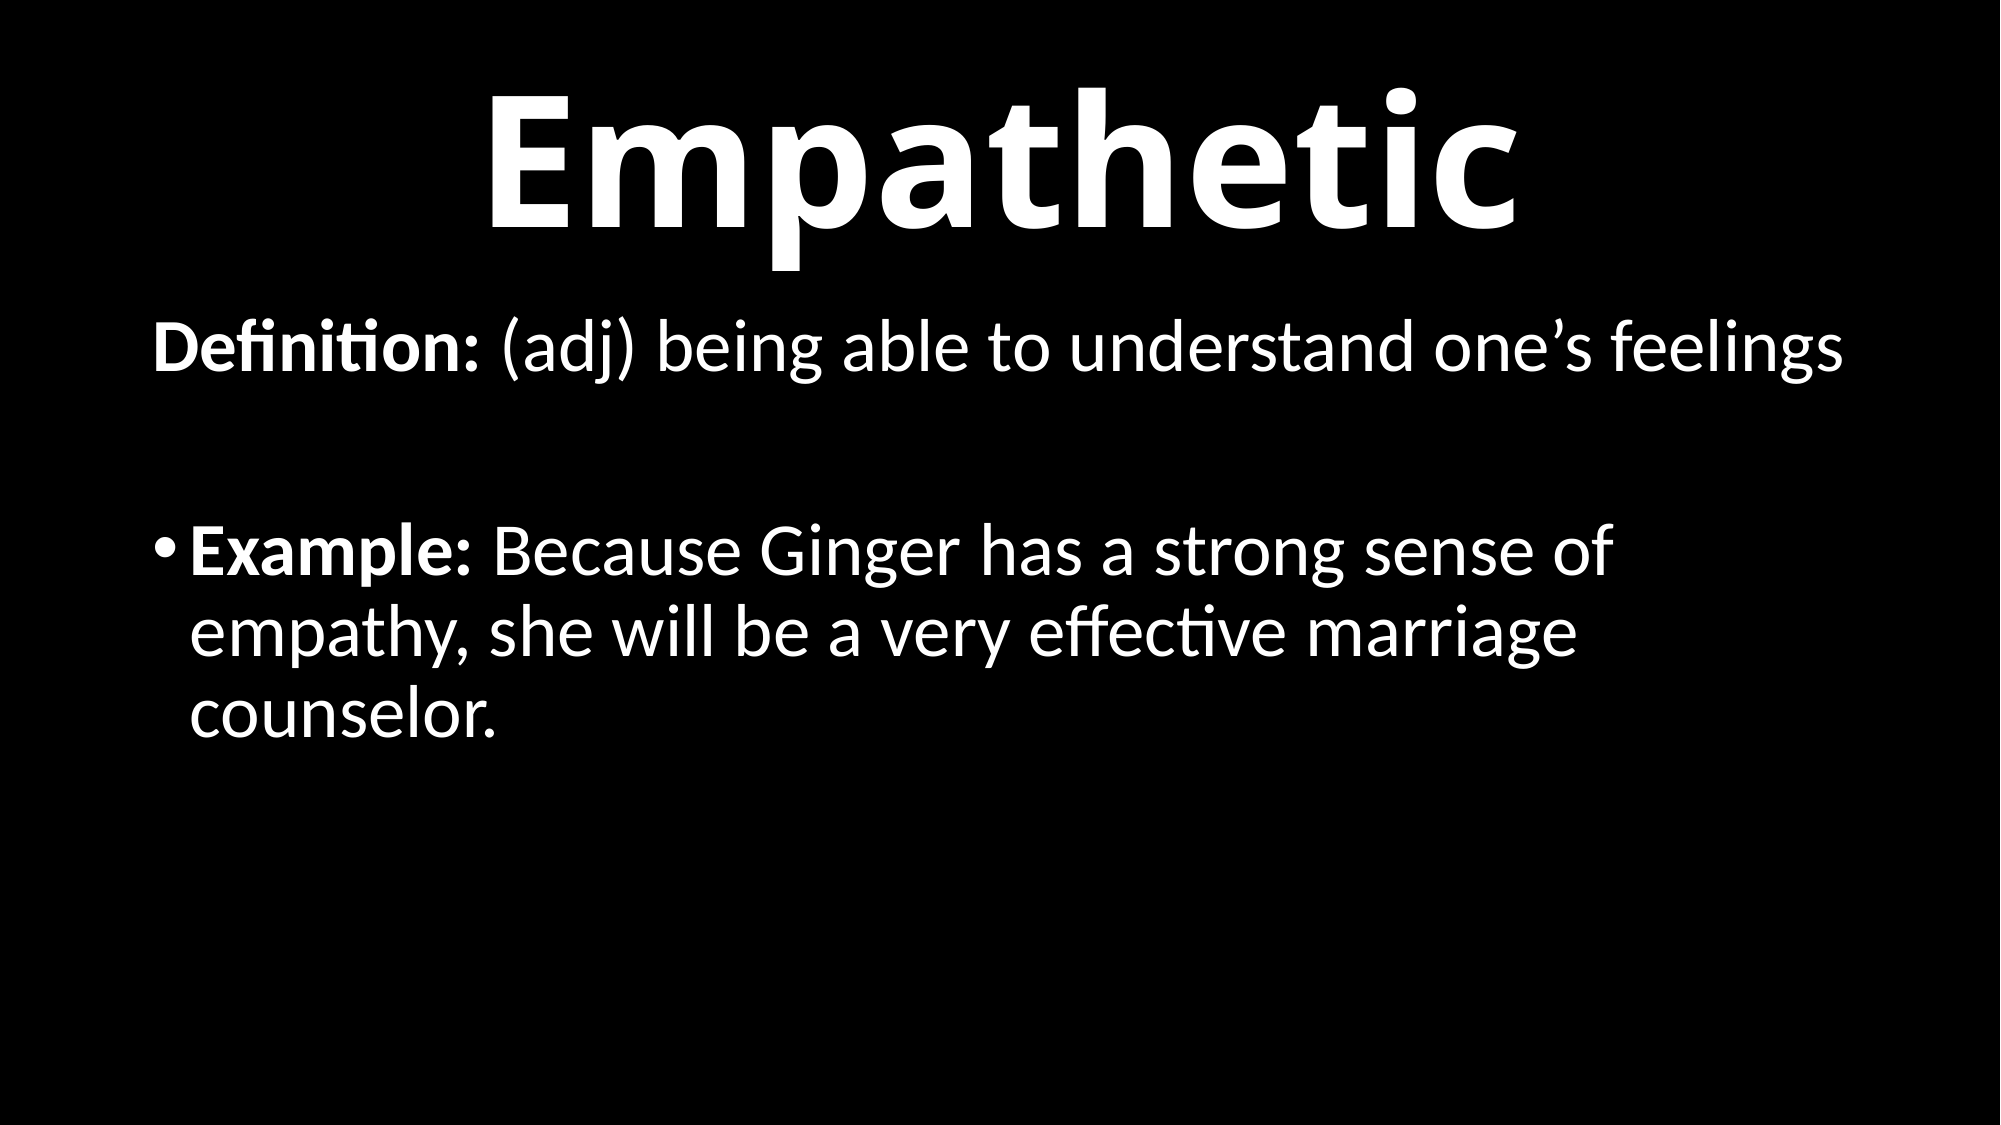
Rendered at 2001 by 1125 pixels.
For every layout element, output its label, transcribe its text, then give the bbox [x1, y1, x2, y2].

list Definition: (adj) being able to understand one’s feelings Example: Because Ginger has a strong sense of empathy, she will be a very effective marriage counselor. [137, 299, 1863, 1014]
title Empathetic [137, 59, 1863, 278]
